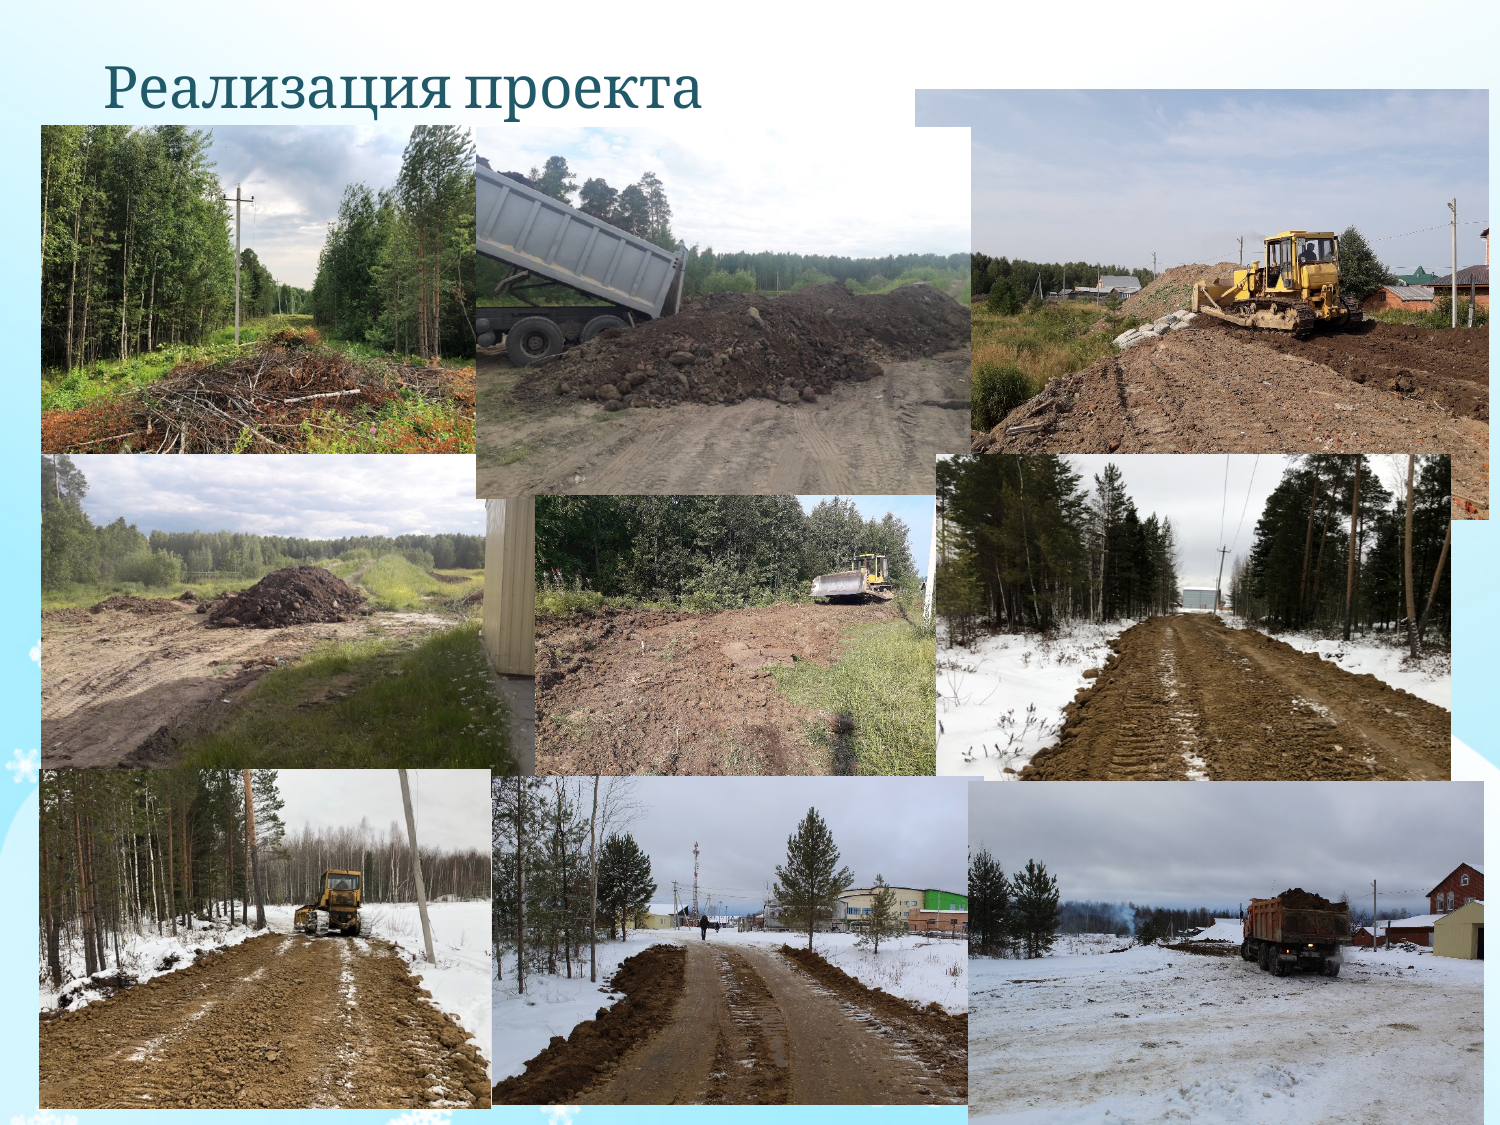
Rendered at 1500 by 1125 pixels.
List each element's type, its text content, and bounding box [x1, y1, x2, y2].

picture [0, 0, 1500, 1125]
list Реализация проекта [88, 42, 1425, 125]
